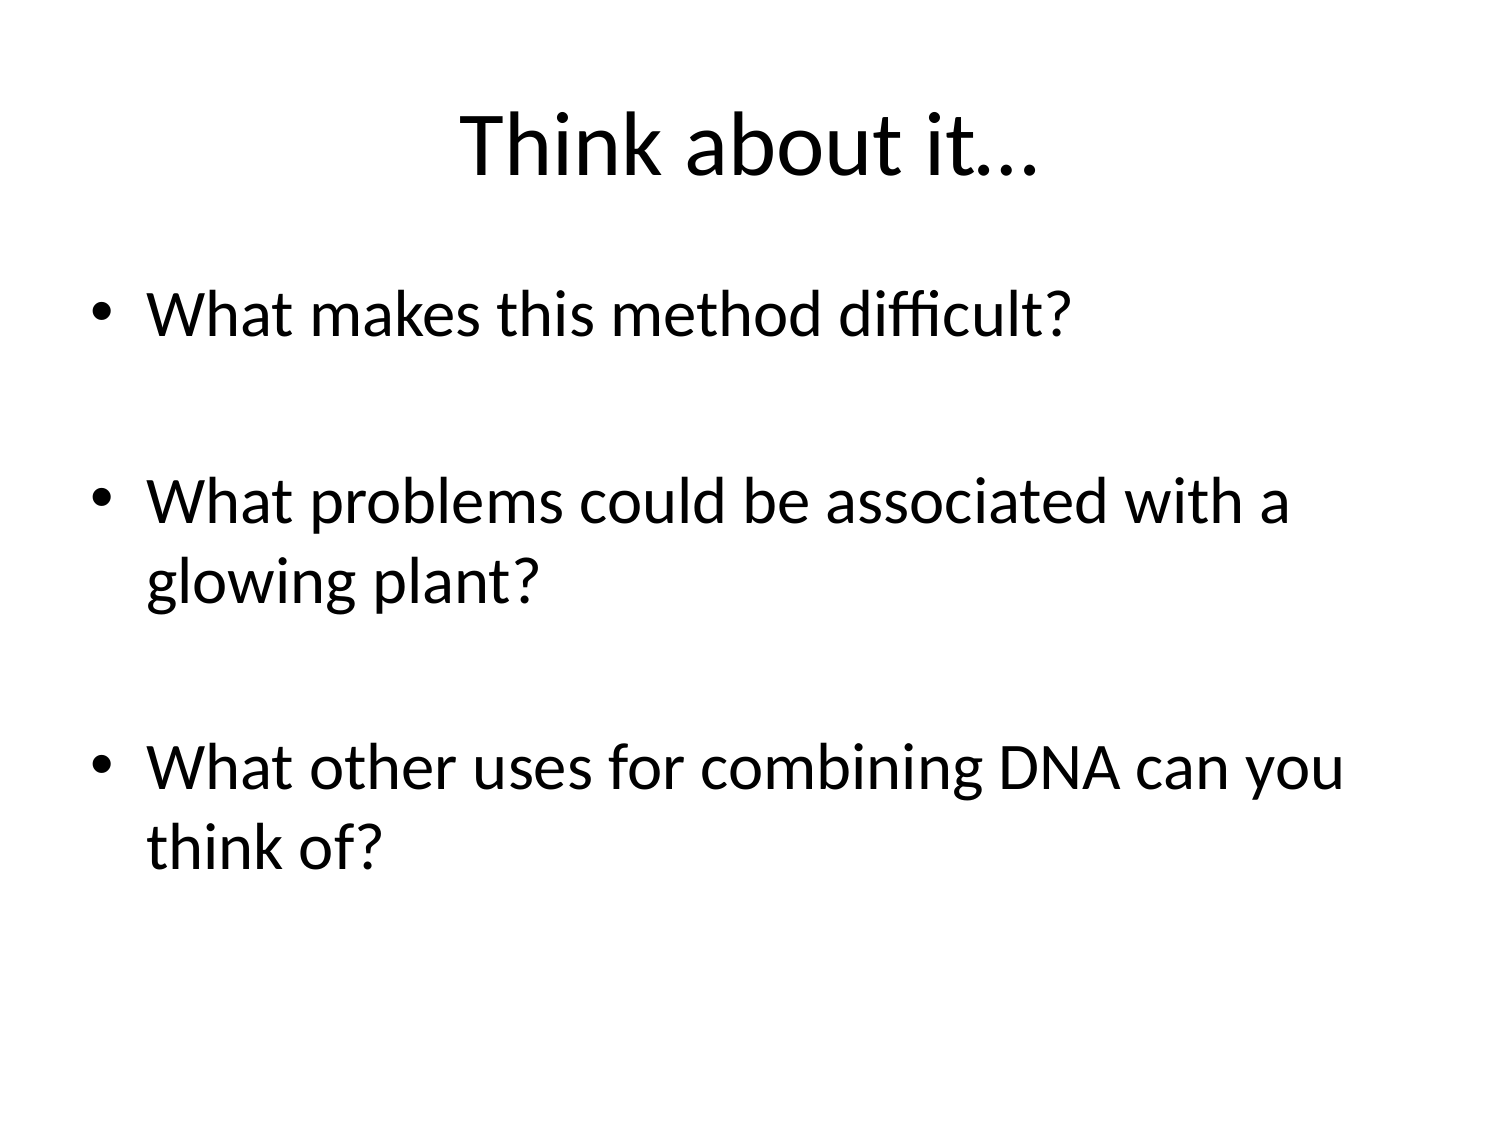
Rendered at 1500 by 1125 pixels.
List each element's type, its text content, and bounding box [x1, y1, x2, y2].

title Think about it… [75, 45, 1425, 233]
list What makes this method difficult? What problems could be associated with a glowing plant? What other uses for combining DNA can you think of? [75, 262, 1425, 1005]
